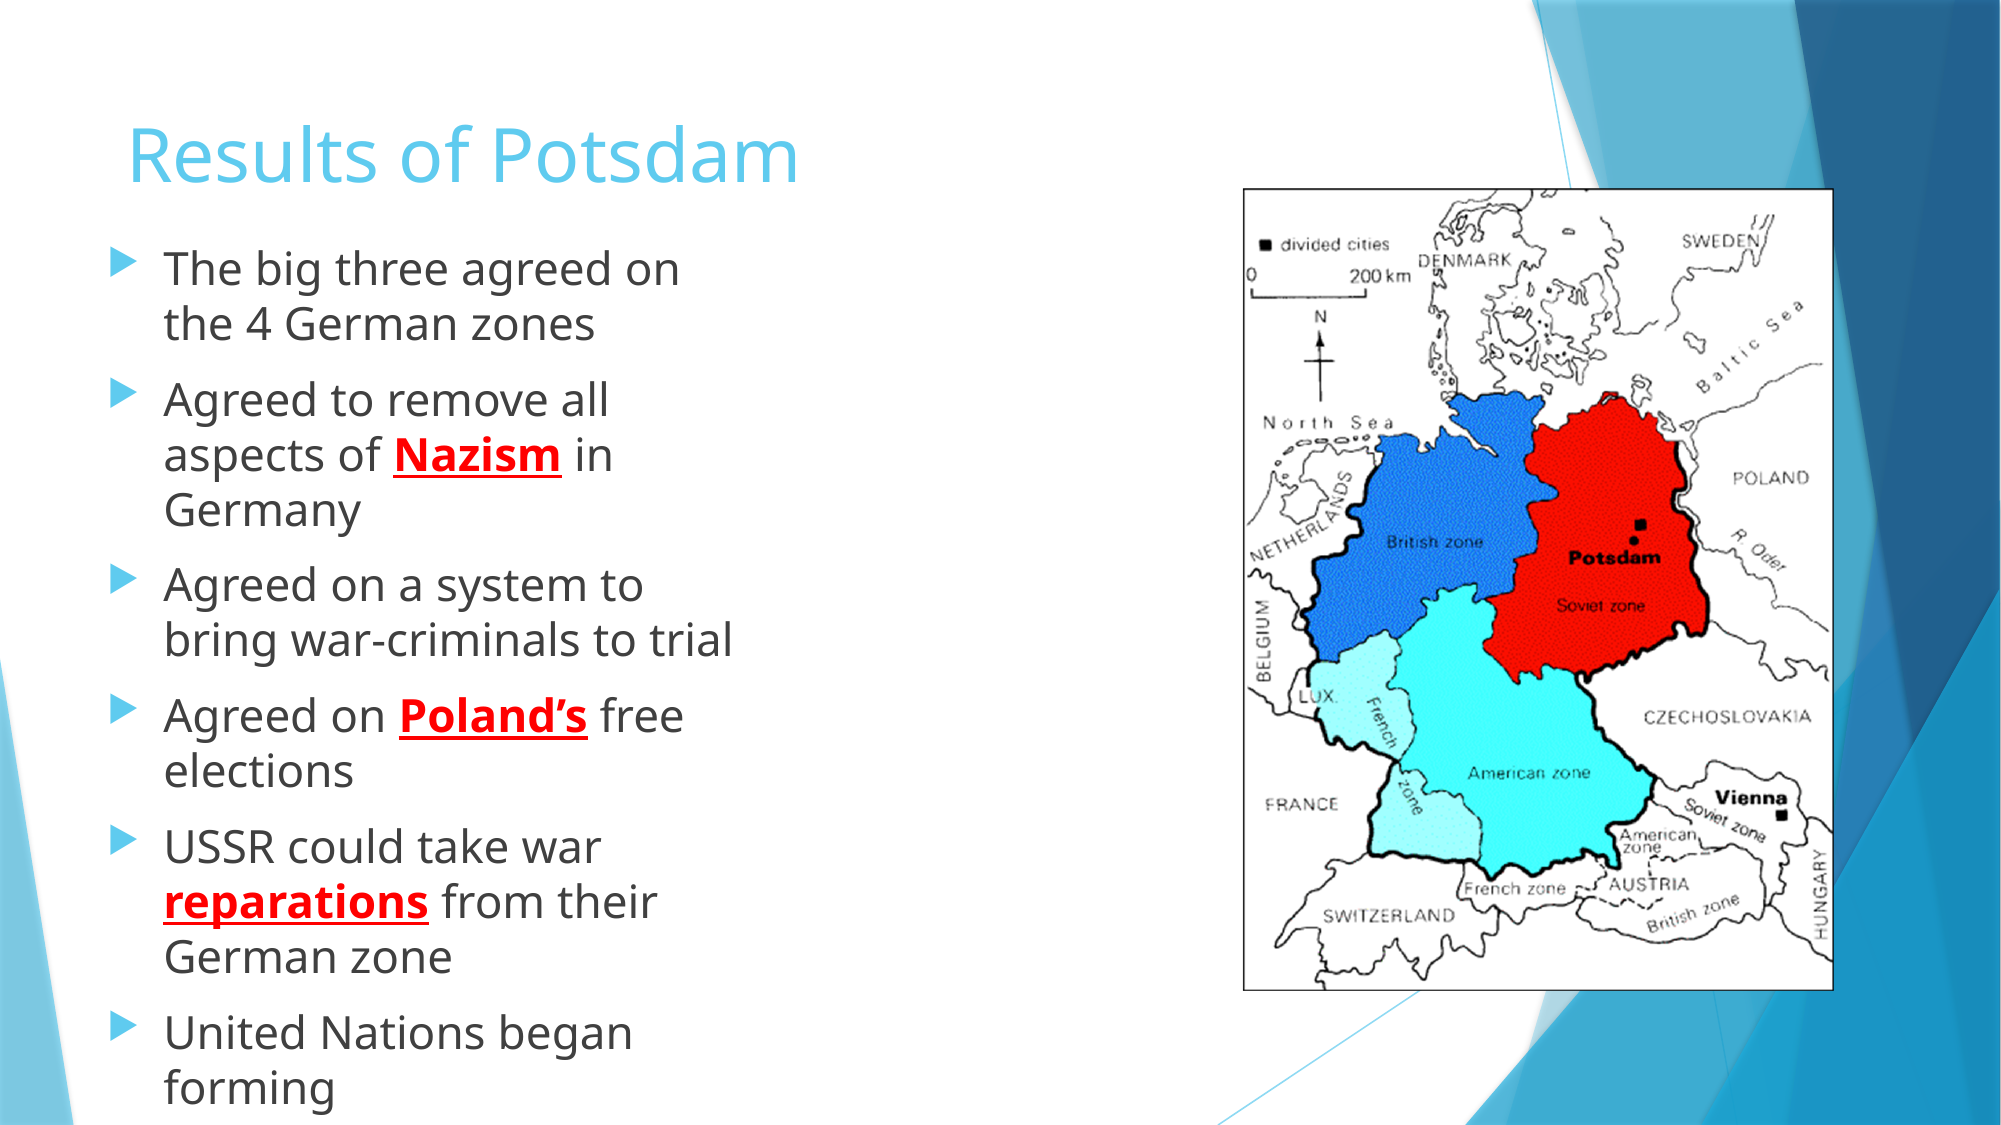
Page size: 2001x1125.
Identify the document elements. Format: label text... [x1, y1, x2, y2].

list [874, 187, 2000, 992]
title Results of Potsdam [111, 99, 1522, 317]
list The big three agreed on the 4 German zones Agreed to remove all aspects of Nazism in Germany Agreed on a system to bring war-criminals to trial Agreed on Poland’s free elections USSR could take war reparations from their German zone United Nations began forming [92, 231, 779, 869]
